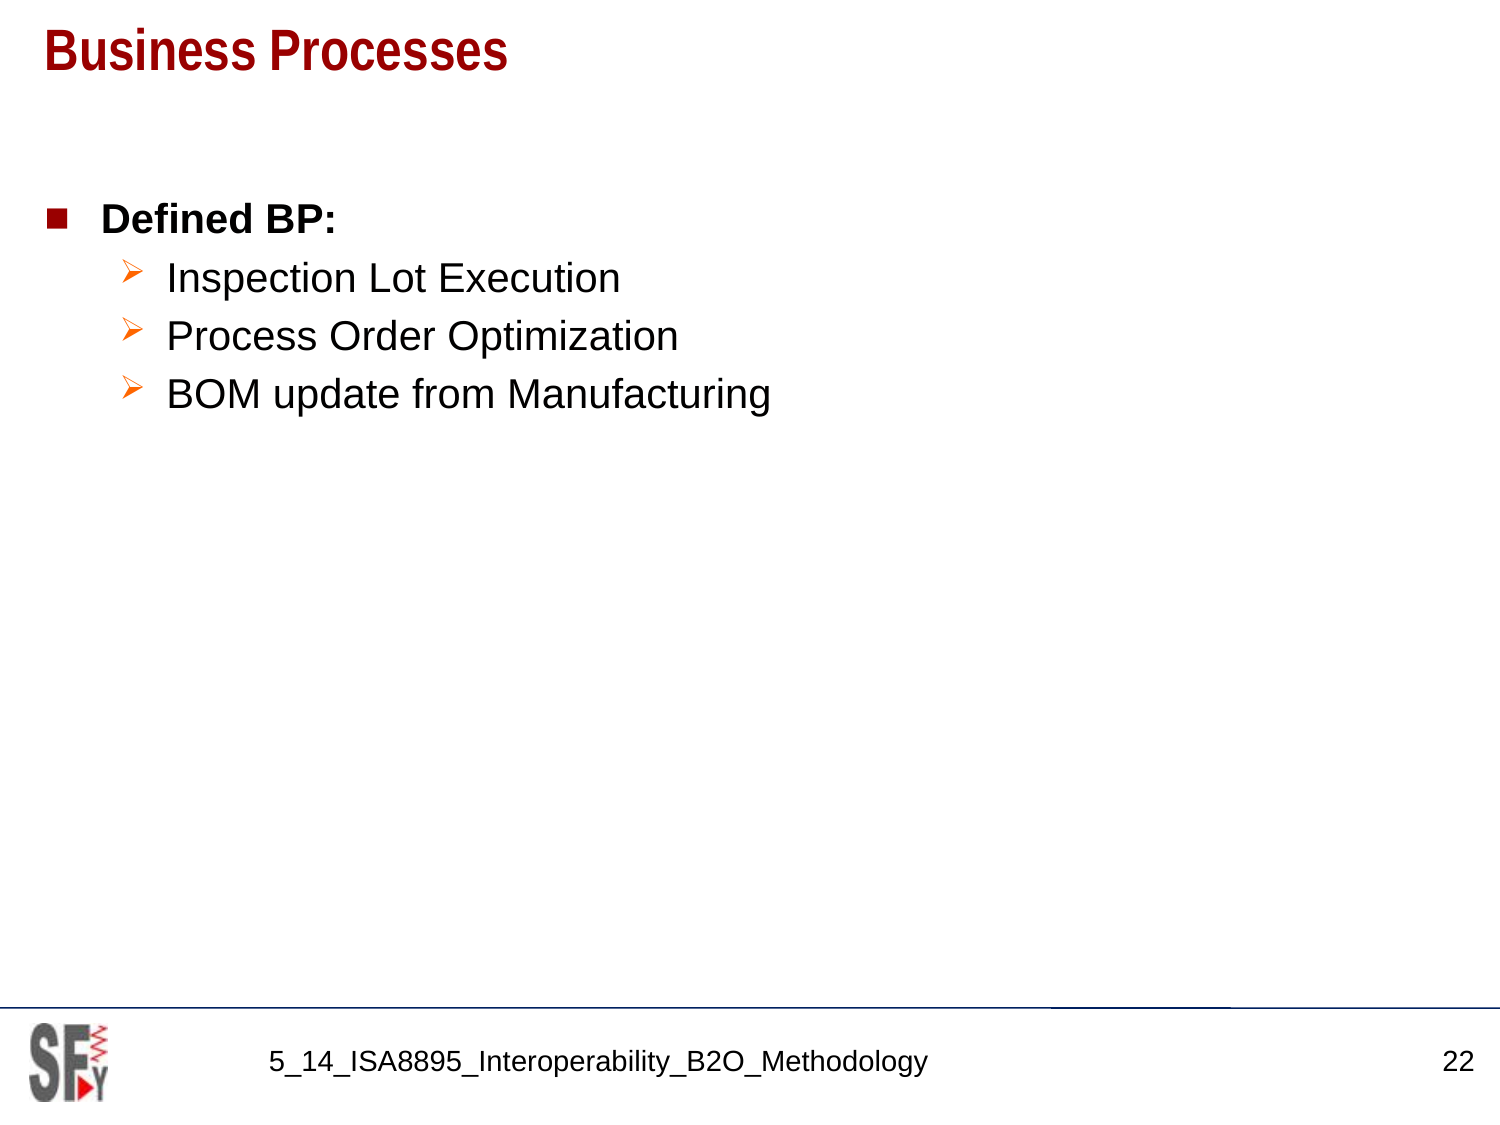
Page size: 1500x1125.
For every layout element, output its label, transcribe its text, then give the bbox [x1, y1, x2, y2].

slide_number 22 [1352, 1034, 1491, 1103]
title Business Processes [29, 12, 1471, 138]
list Defined BP: Inspection Lot Execution Process Order Optimization BOM update from Manufacturing [29, 184, 1471, 988]
footer 5_14_ISA8895_Interoperability_B2O_Methodology [253, 1034, 1337, 1103]
picture [29, 1023, 108, 1102]
